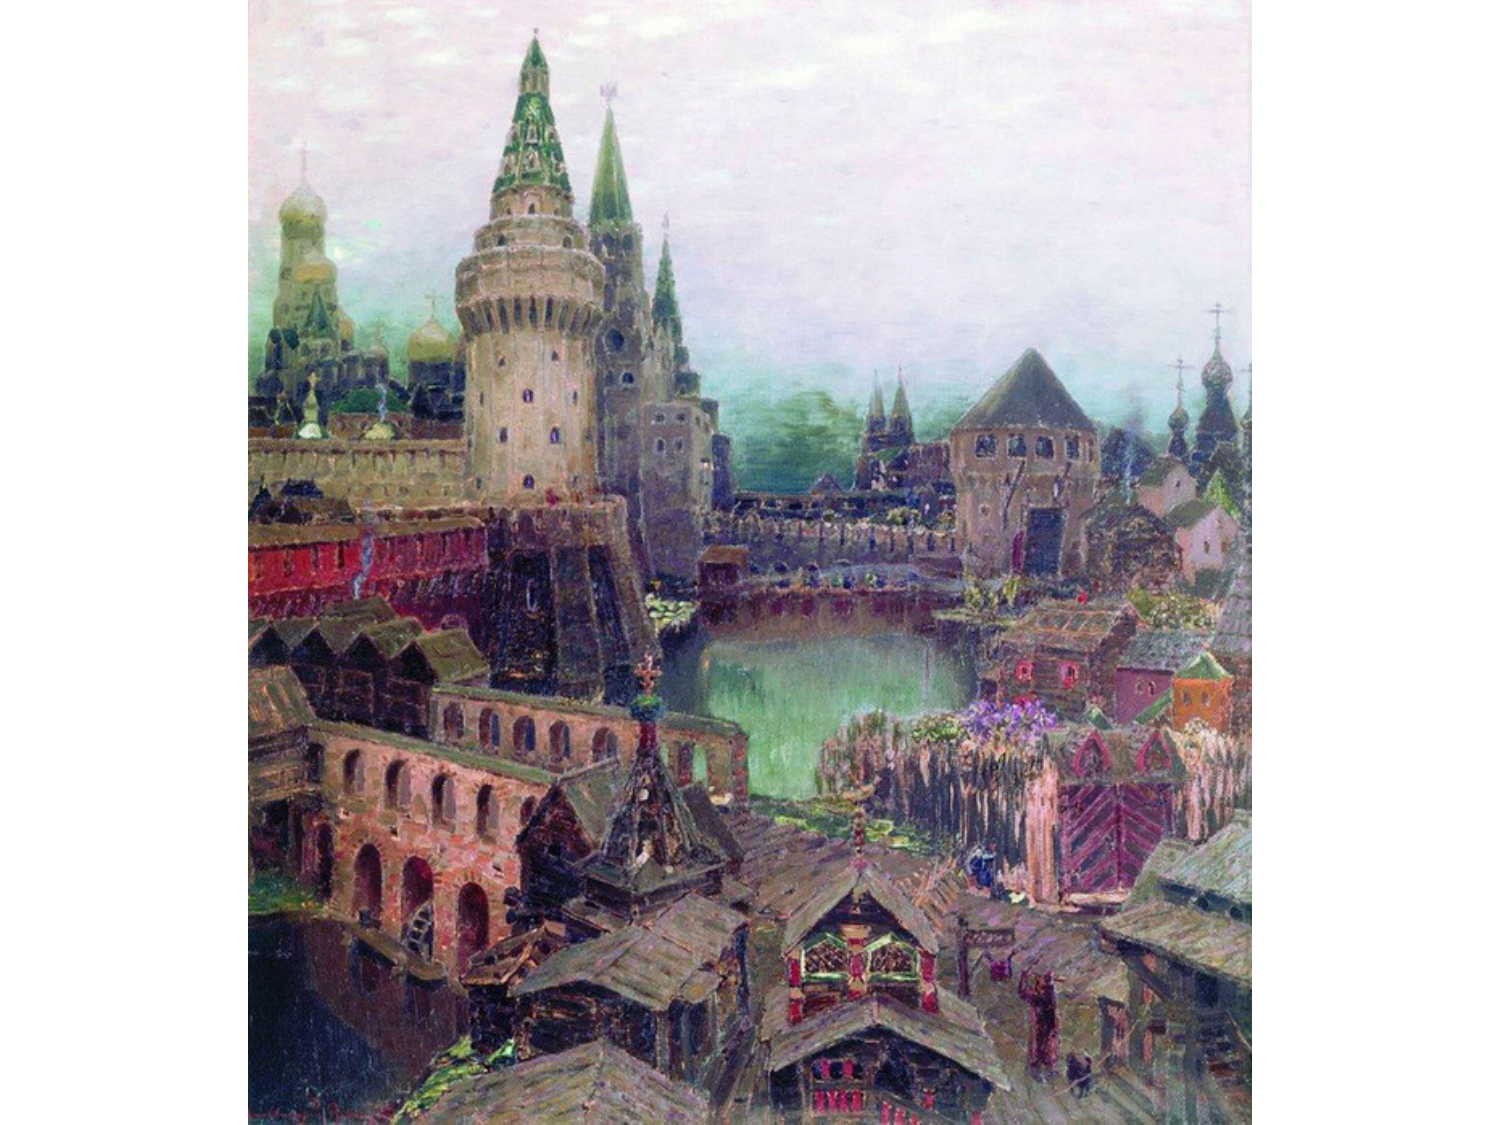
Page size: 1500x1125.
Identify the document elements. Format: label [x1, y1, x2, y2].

picture [248, 0, 1252, 1125]
